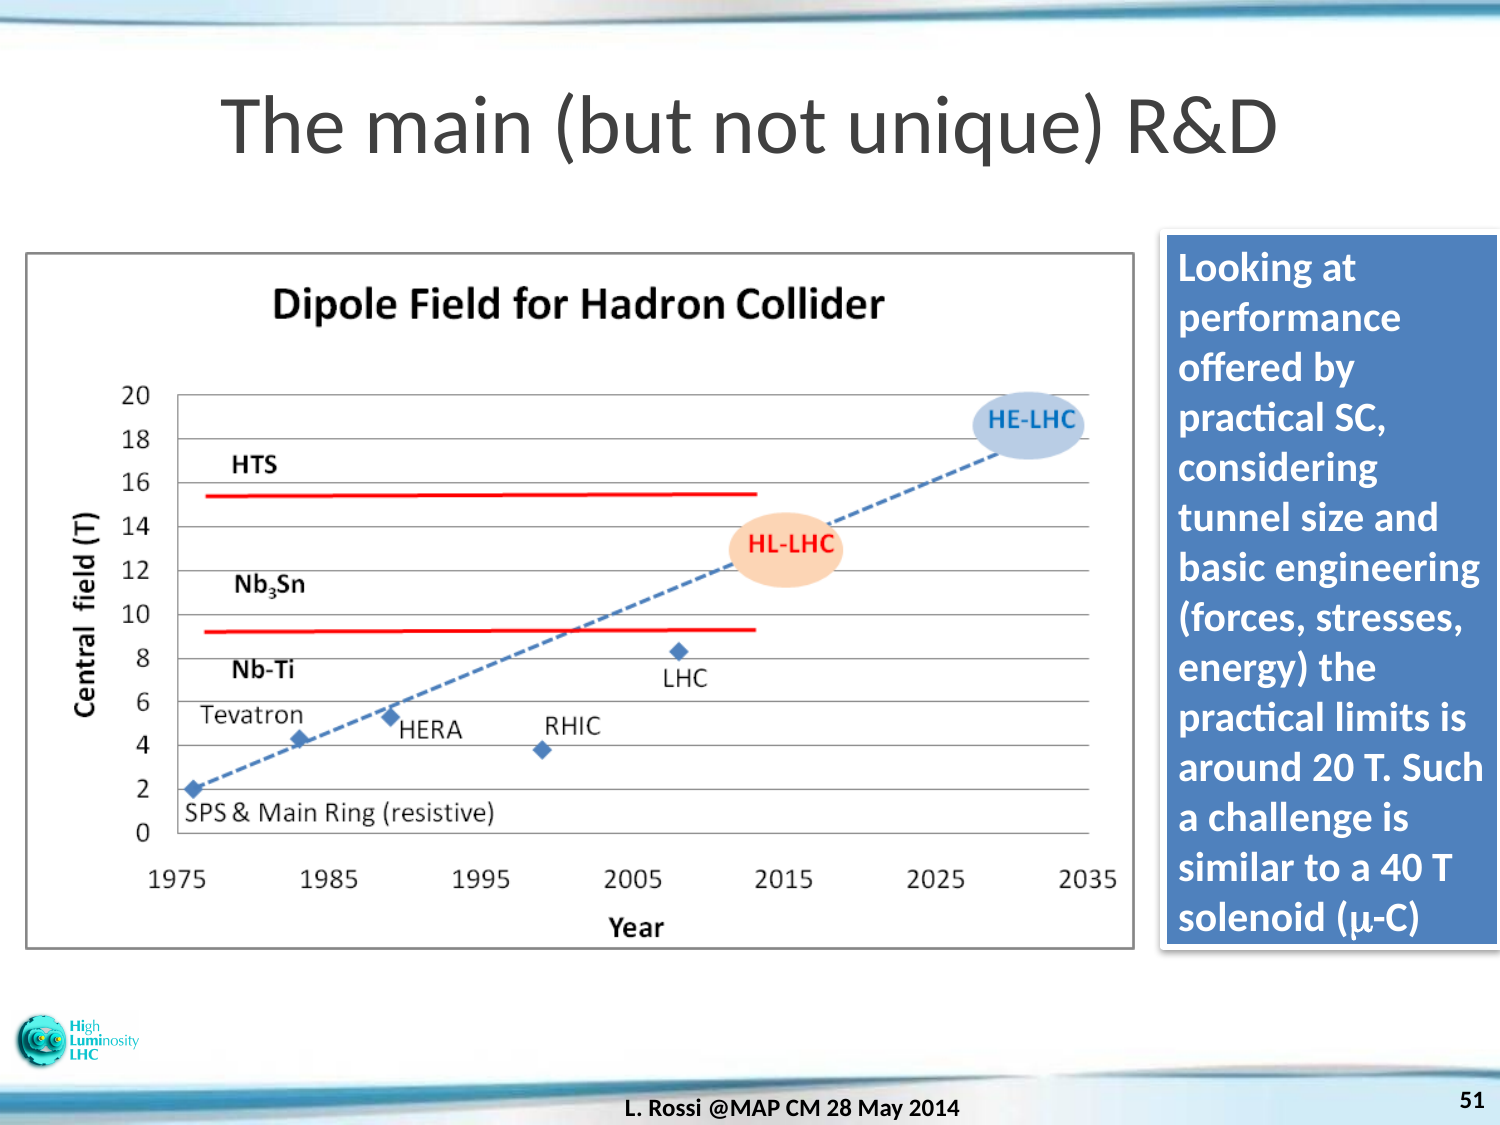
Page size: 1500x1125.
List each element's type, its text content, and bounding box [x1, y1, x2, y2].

footer L. Rossi @MAP CM 28 May 2014 [466, 1076, 1120, 1125]
title The main (but not unique) R&D [75, 45, 1425, 196]
picture [0, 0, 1500, 1125]
slide_number 51 [1425, 1072, 1500, 1125]
text_box Looking at performance offered by practical SC, considering tunnel size and basic engineering (forces, stresses, energy) the practical limits is around 20 T. Such a challenge is similar to a 40 T solenoid (-C) [1160, 229, 1500, 950]
